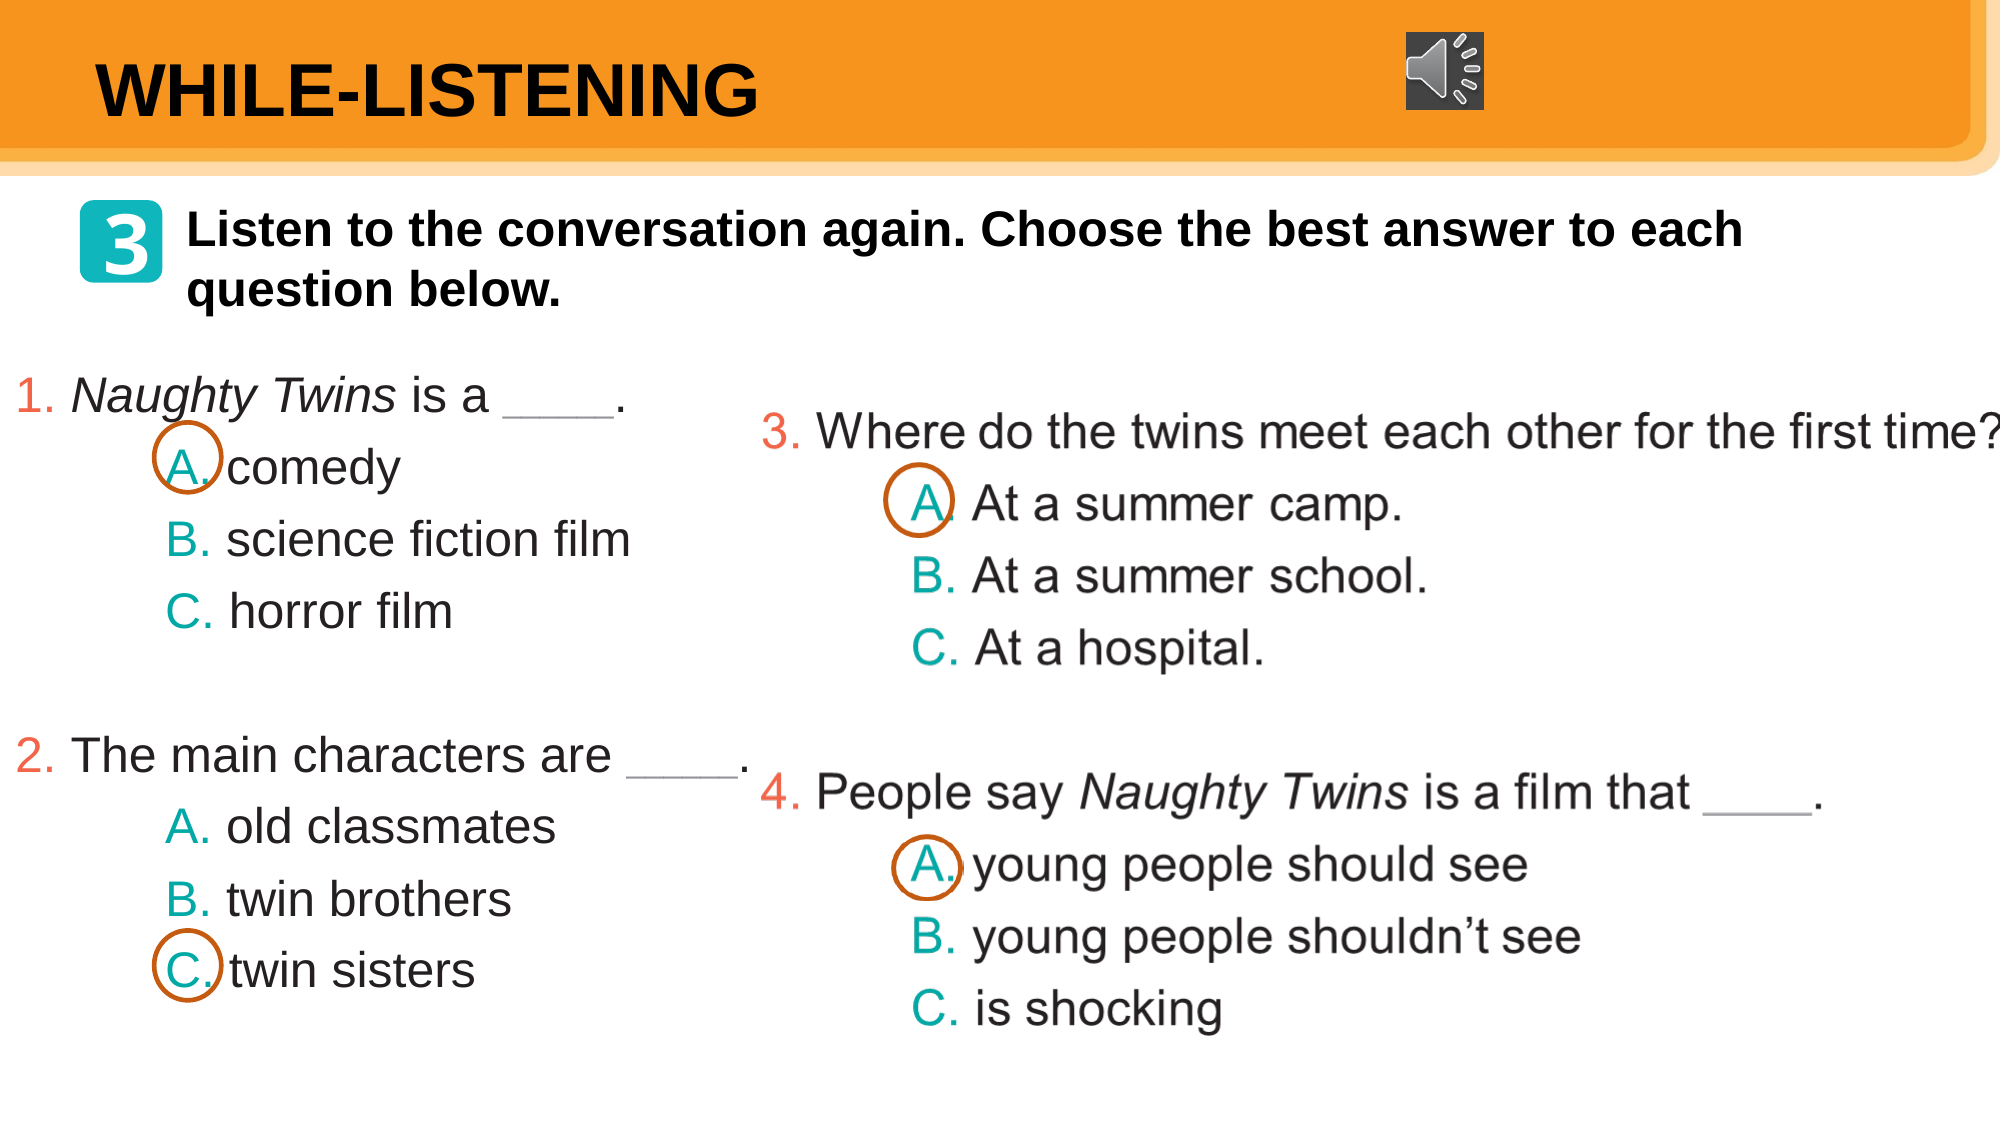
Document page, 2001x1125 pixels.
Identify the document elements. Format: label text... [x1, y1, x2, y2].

text_box [154, 422, 222, 493]
text_box [79, 201, 88, 282]
picture [0, 0, 2000, 177]
text_box 3 [88, 188, 154, 299]
picture [730, 385, 2000, 1068]
text_box 1. Naughty Twins is a ______. A. comedy B. science fiction film C. horror film 2. The main characters are ______. A. old classmates B. twin brothers C. twin sisters [0, 342, 780, 1125]
text_box [154, 201, 163, 282]
text_box Listen to the conversation again. Choose the best answer to each question below. [170, 189, 1806, 325]
text_box [154, 930, 222, 1001]
